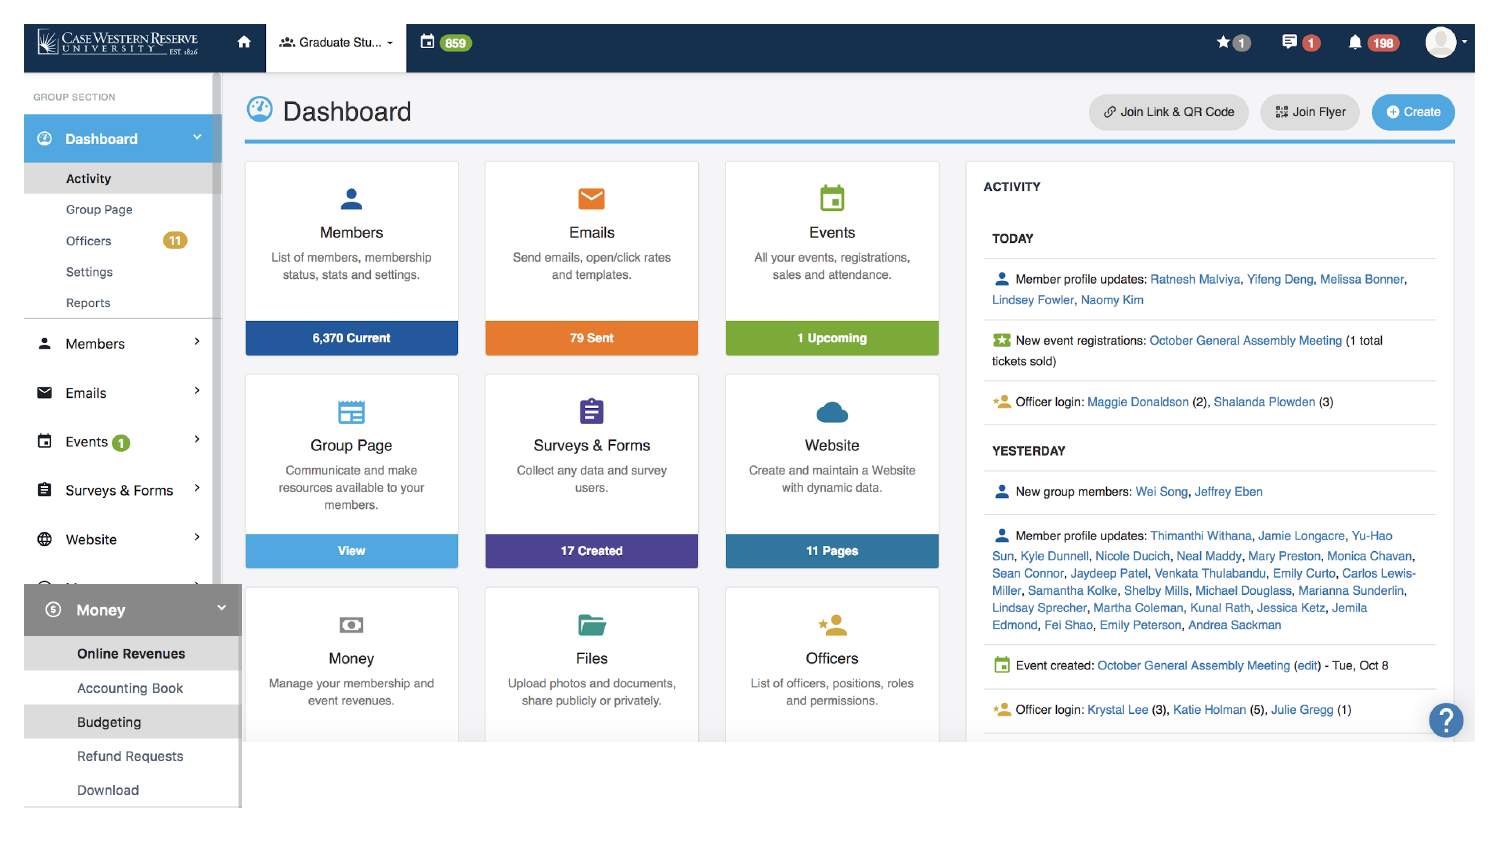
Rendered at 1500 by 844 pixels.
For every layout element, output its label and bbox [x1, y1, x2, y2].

picture [24, 24, 1476, 808]
